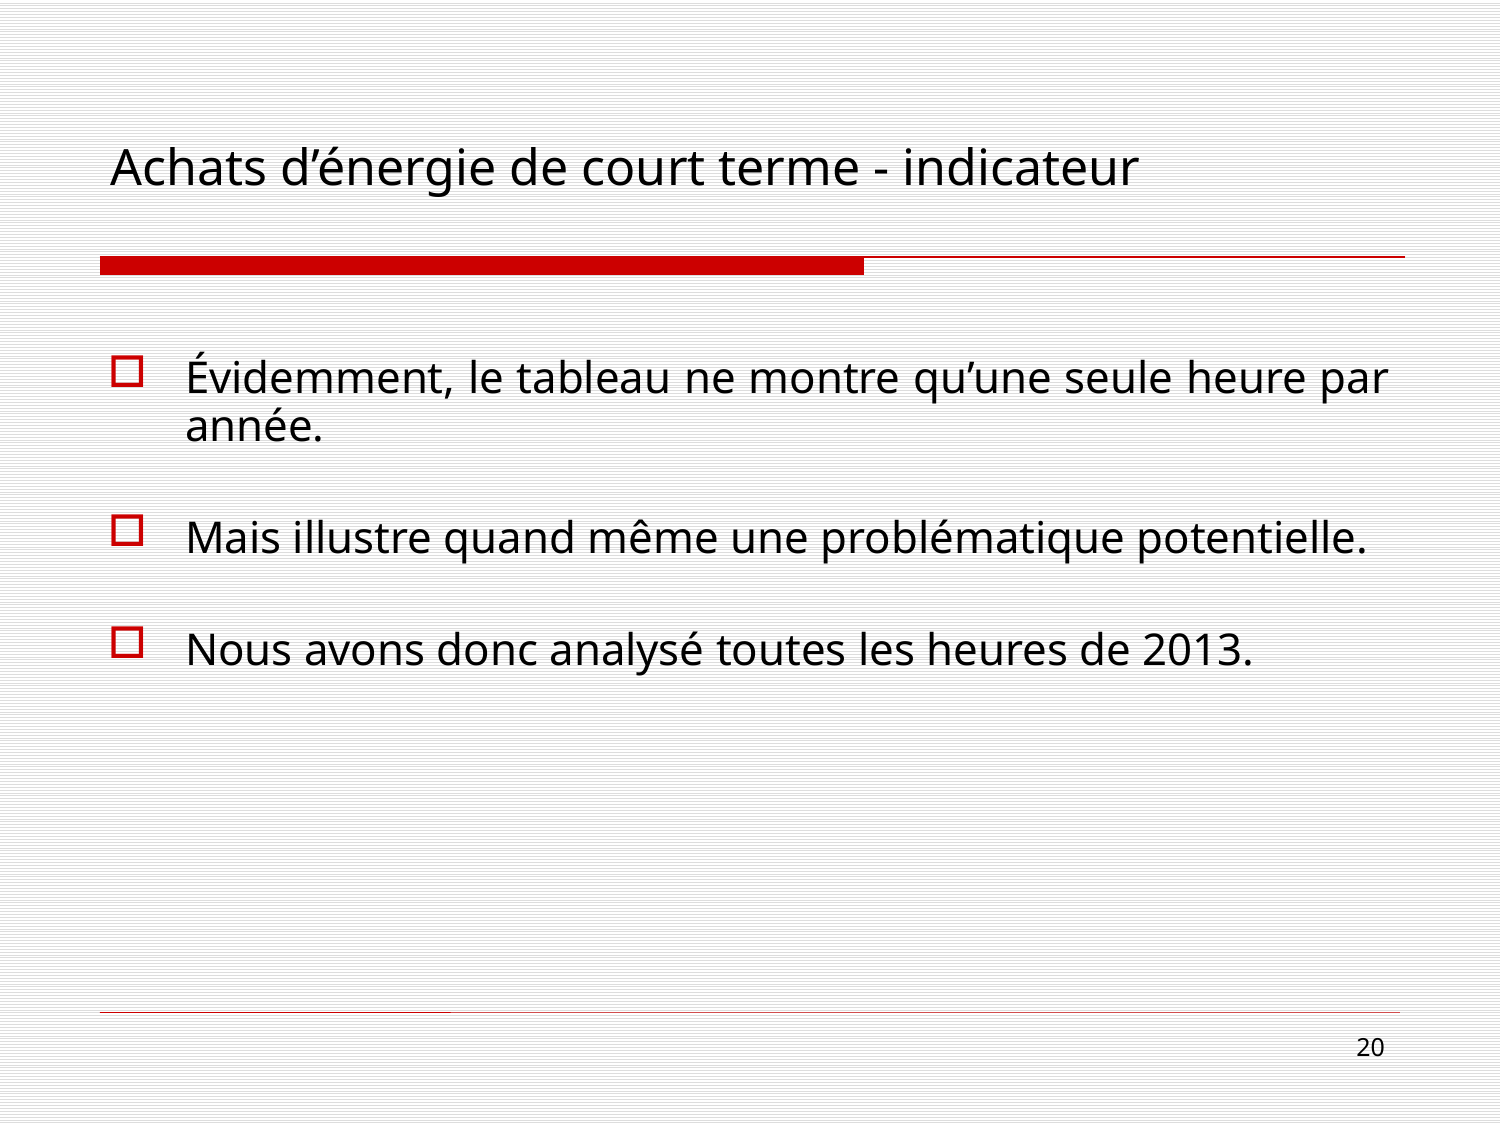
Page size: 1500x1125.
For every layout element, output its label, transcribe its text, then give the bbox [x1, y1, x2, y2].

footer [512, 1024, 988, 1103]
title Achats d’énergie de court terme - indicateur [95, 50, 1409, 204]
list Évidemment, le tableau ne montre qu’une seule heure par année. Mais illustre quand même une problématique potentielle. Nous avons donc analysé toutes les heures de 2013. [92, 287, 1406, 988]
slide_number 20 [1074, 1024, 1401, 1103]
